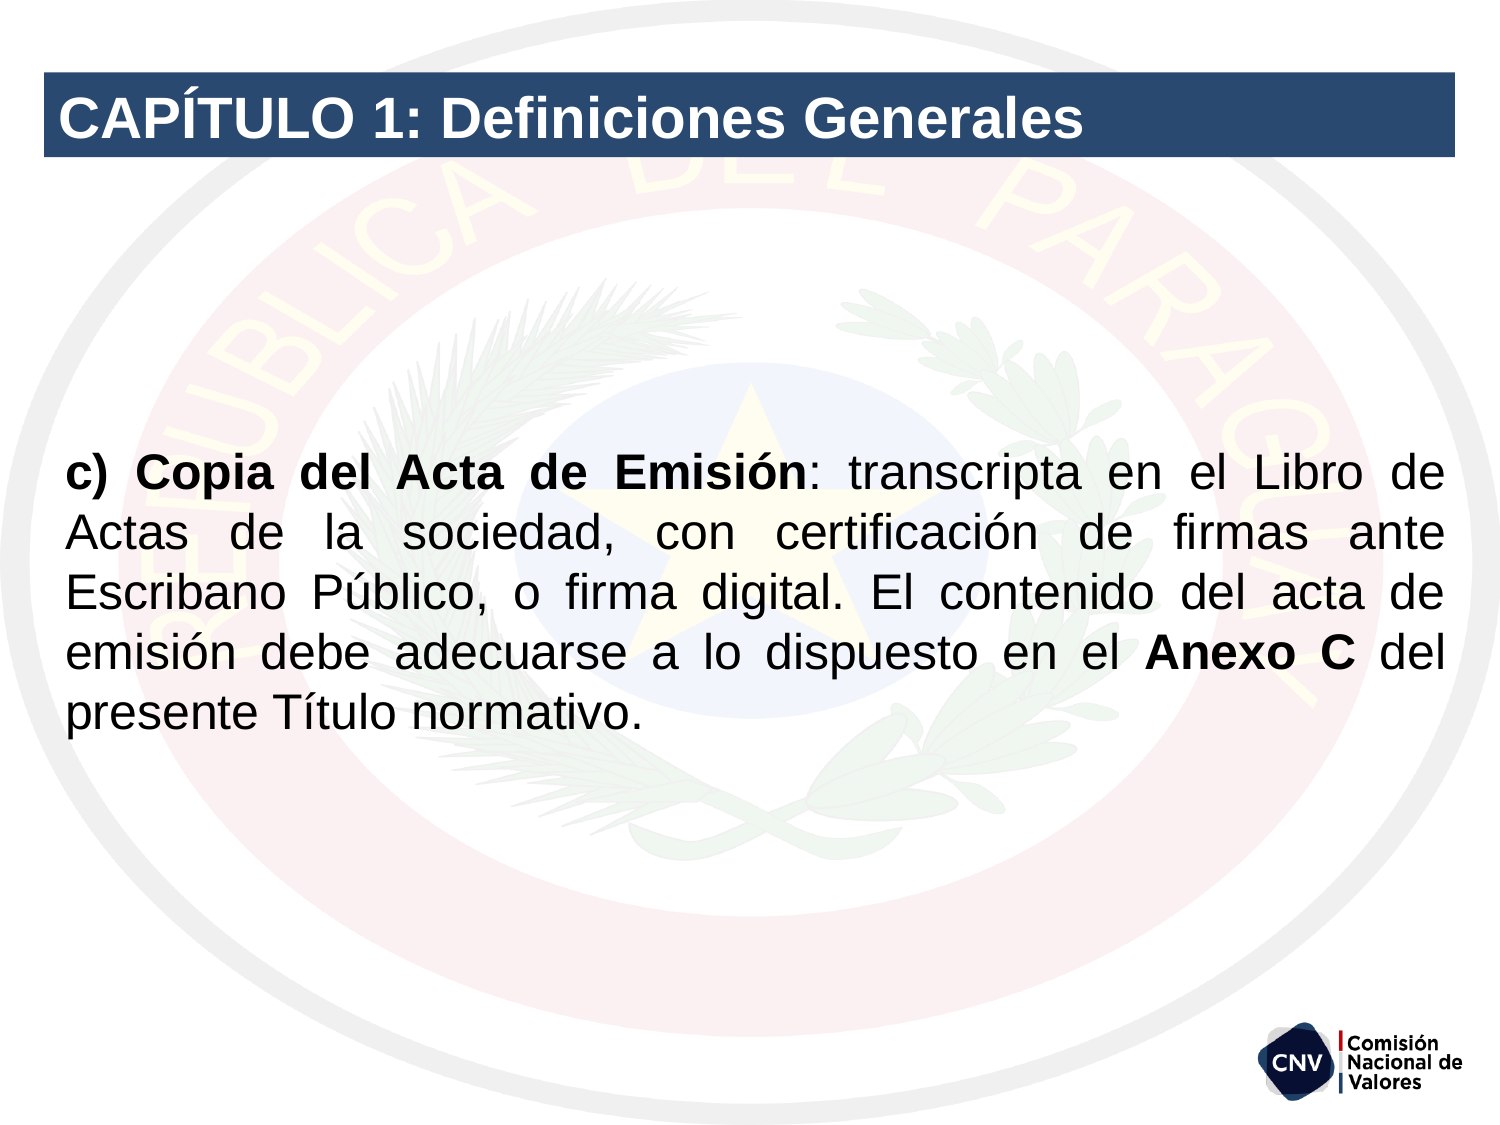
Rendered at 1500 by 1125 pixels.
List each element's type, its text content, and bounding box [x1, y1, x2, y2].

text_box CAPÍTULO 1: Definiciones Generales [44, 72, 1455, 158]
text_box c) Copia del Acta de Emisión: transcripta en el Libro de Actas de la sociedad, con certificación de firmas ante Escribano Público, o firma digital. El contenido del acta de emisión debe adecuarse a lo dispuesto en el Anexo C del presente Título normativo. [50, 432, 1461, 748]
picture [1204, 977, 1500, 1125]
